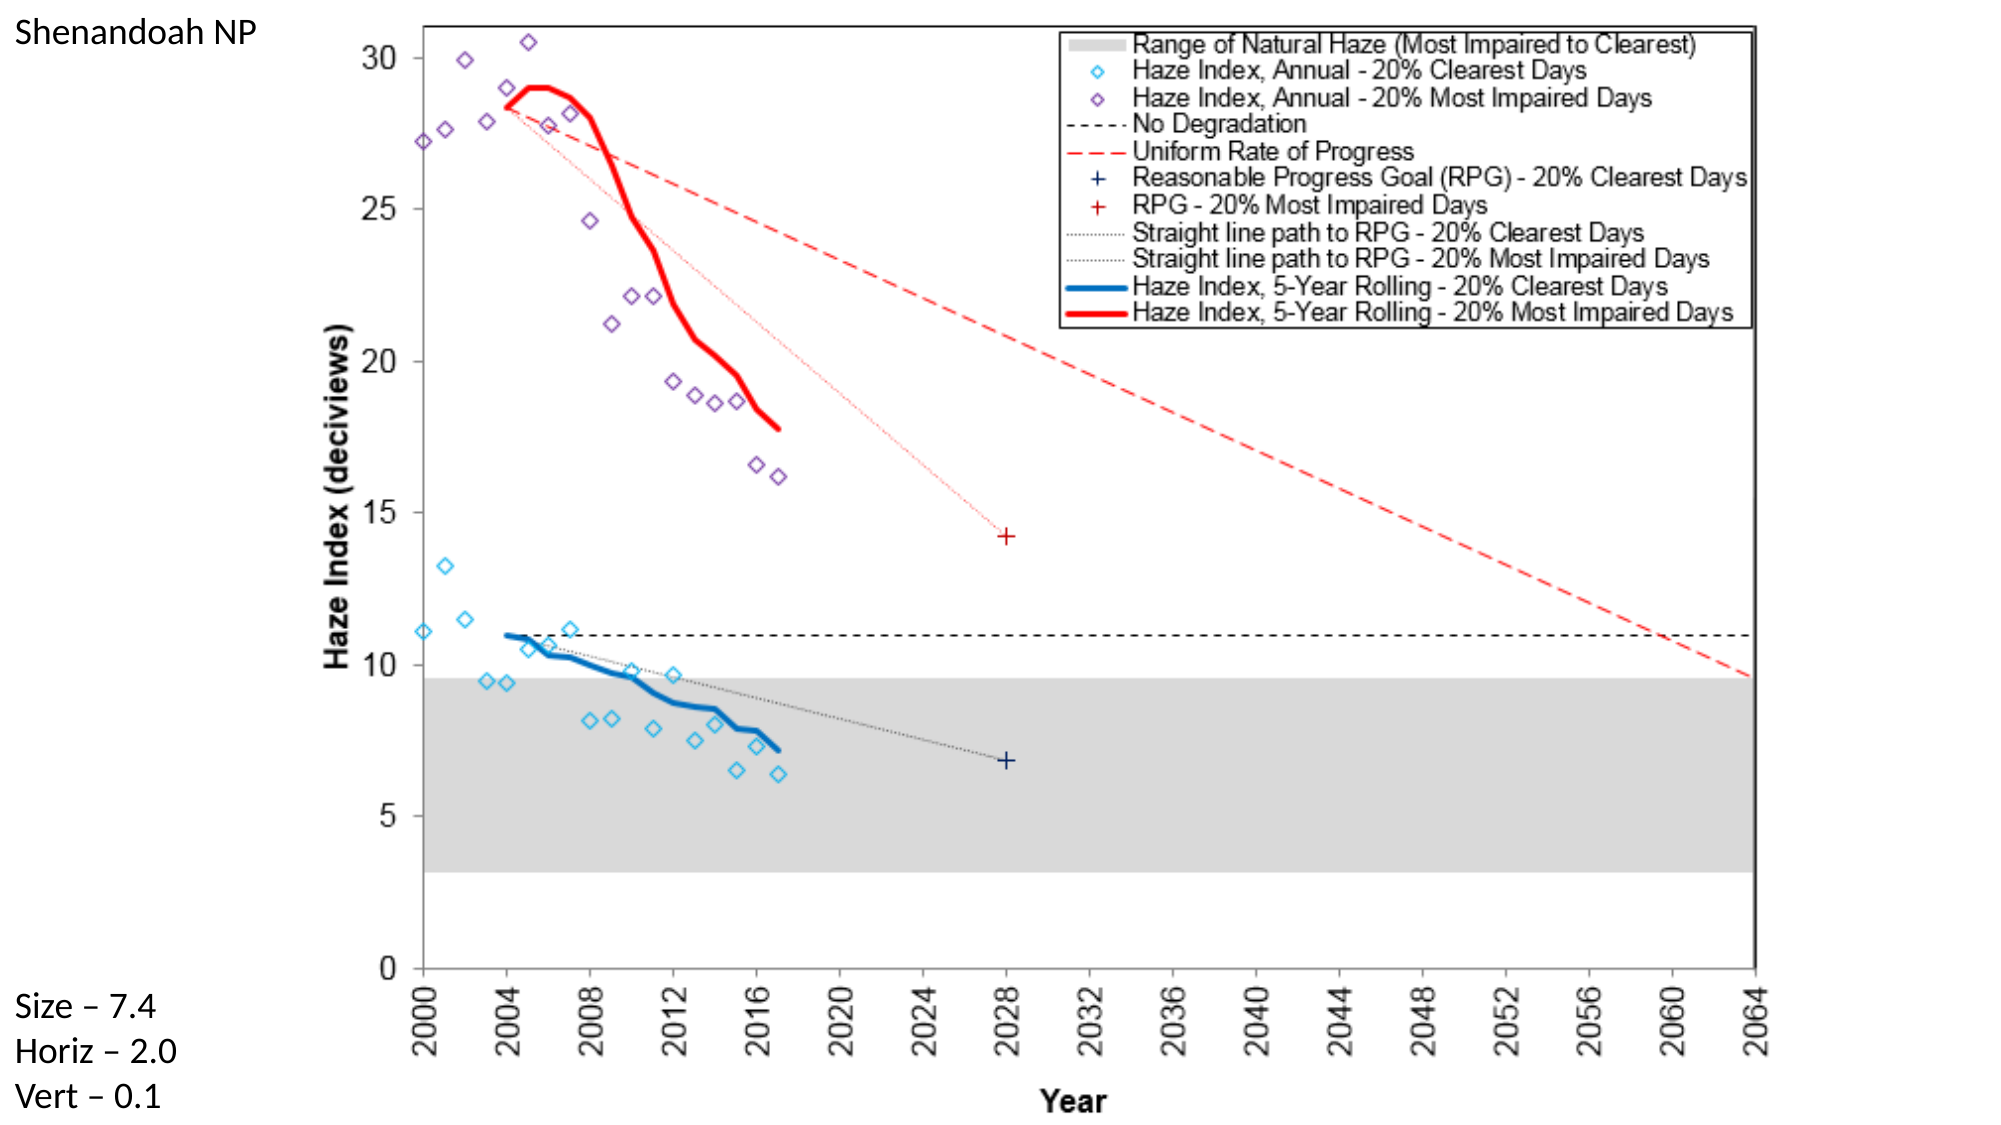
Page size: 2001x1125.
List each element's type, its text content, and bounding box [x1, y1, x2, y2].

picture [299, 14, 1795, 1125]
text_box Size – 7.4 Horiz – 2.0 Vert – 0.1 [0, 973, 198, 1124]
text_box Shenandoah NP [0, 0, 273, 60]
